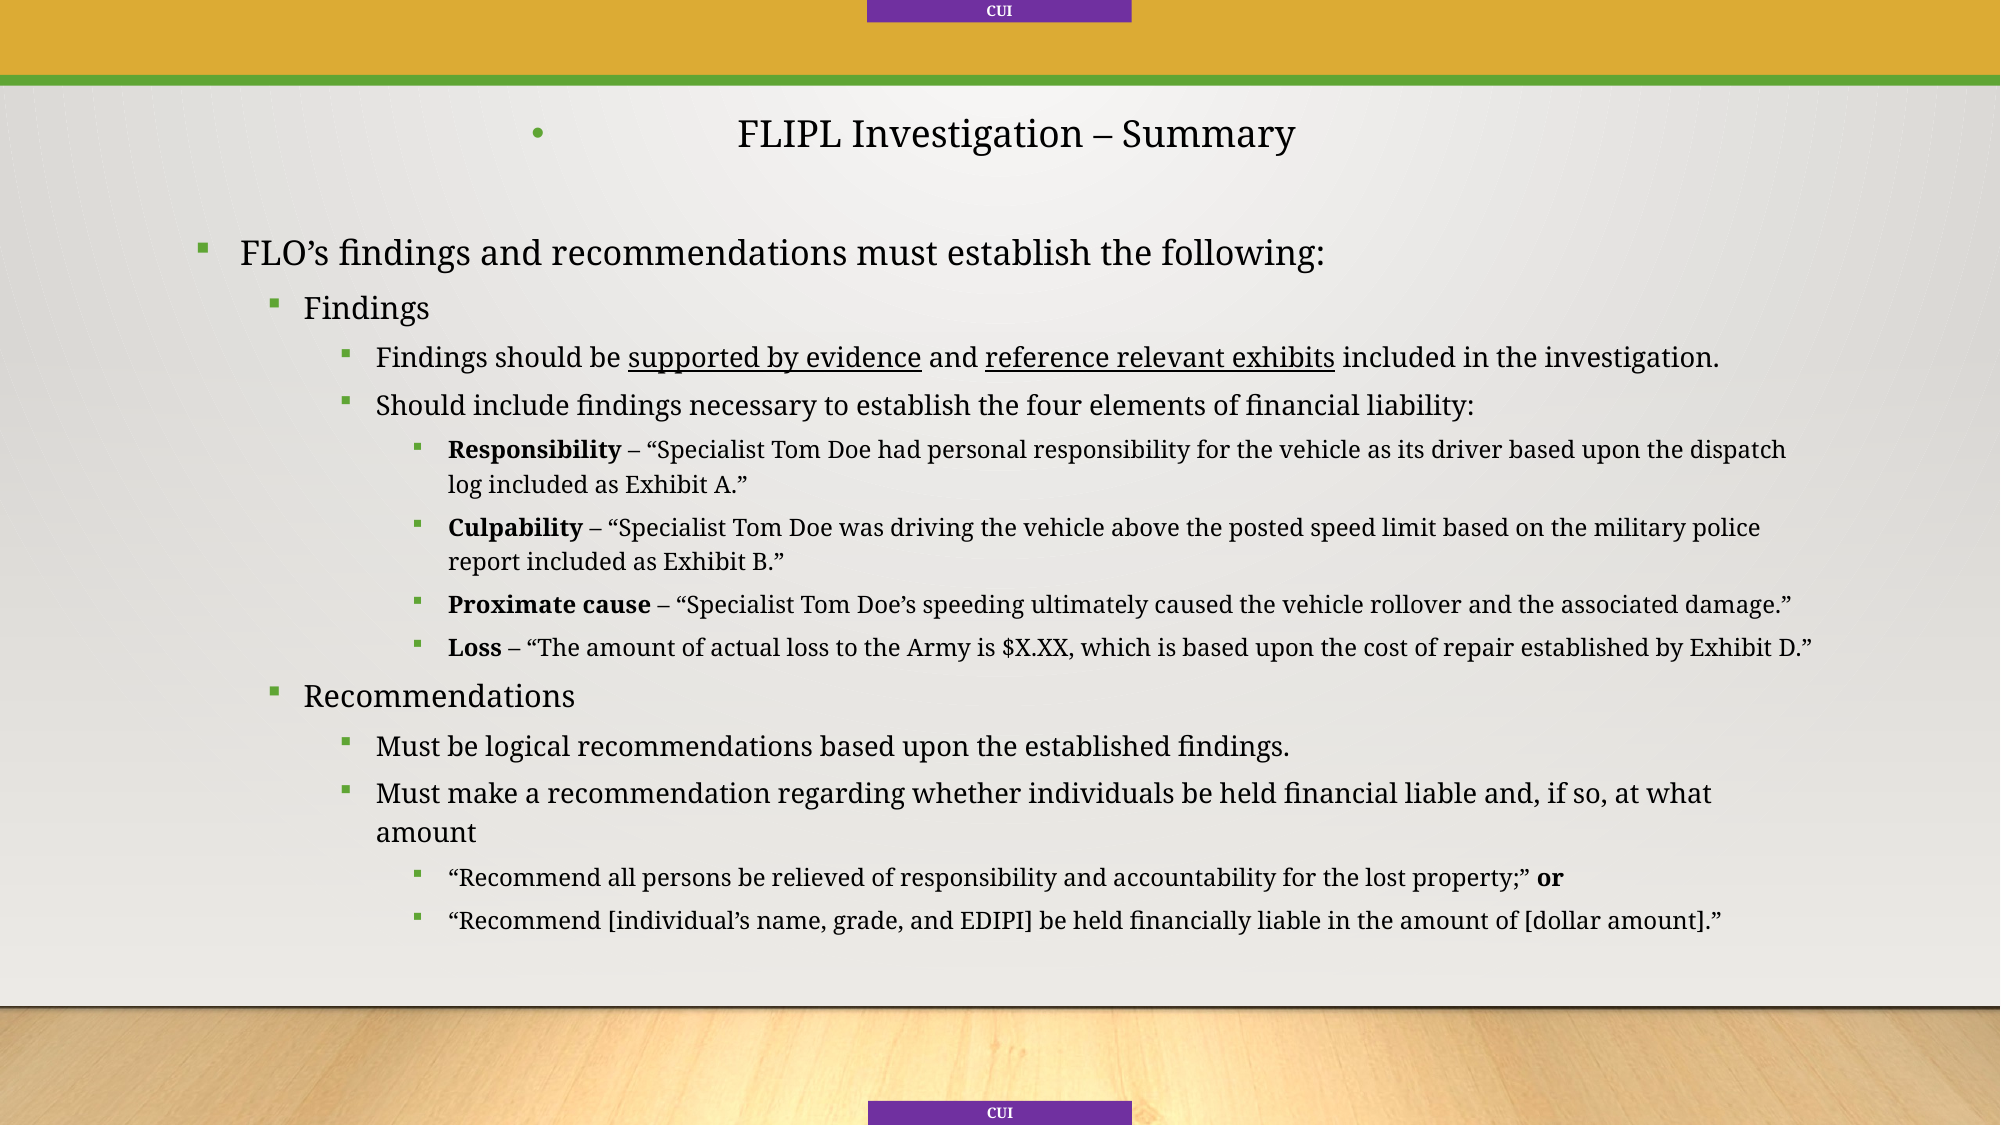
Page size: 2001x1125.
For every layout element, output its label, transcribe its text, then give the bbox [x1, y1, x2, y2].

list FLO’s findings and recommendations must establish the following: Findings Findings should be supported by evidence and reference relevant exhibits included in the investigation. Should include findings necessary to establish the four elements of financial liability: Responsibility – “Specialist Tom Doe had personal responsibility for the vehicle as its driver based upon the dispatch log included as Exhibit A.” Culpability – “Specialist Tom Doe was driving the vehicle above the posted speed limit based on the military police report included as Exhibit B.” Proximate cause – “Specialist Tom Doe’s speeding ultimately caused the vehicle rollover and the associated damage.” Loss – “The amount of actual loss to the Army is $X.XX, which is based upon the cost of repair established by Exhibit D.” Recommendations Must be logical recommendations based upon the established findings. Must make a recommendation regarding whether individuals be held financial liable and, if so, at what amount “Recommend all persons be relieved of responsibility and accountability for the lost property;” or “Recommend [individual’s name, grade, and EDIPI] be held financially liable in the amount of [dollar amount].” [180, 215, 1830, 963]
picture [0, 1006, 2000, 1125]
list FLIPL Investigation – Summary [245, 93, 1755, 163]
